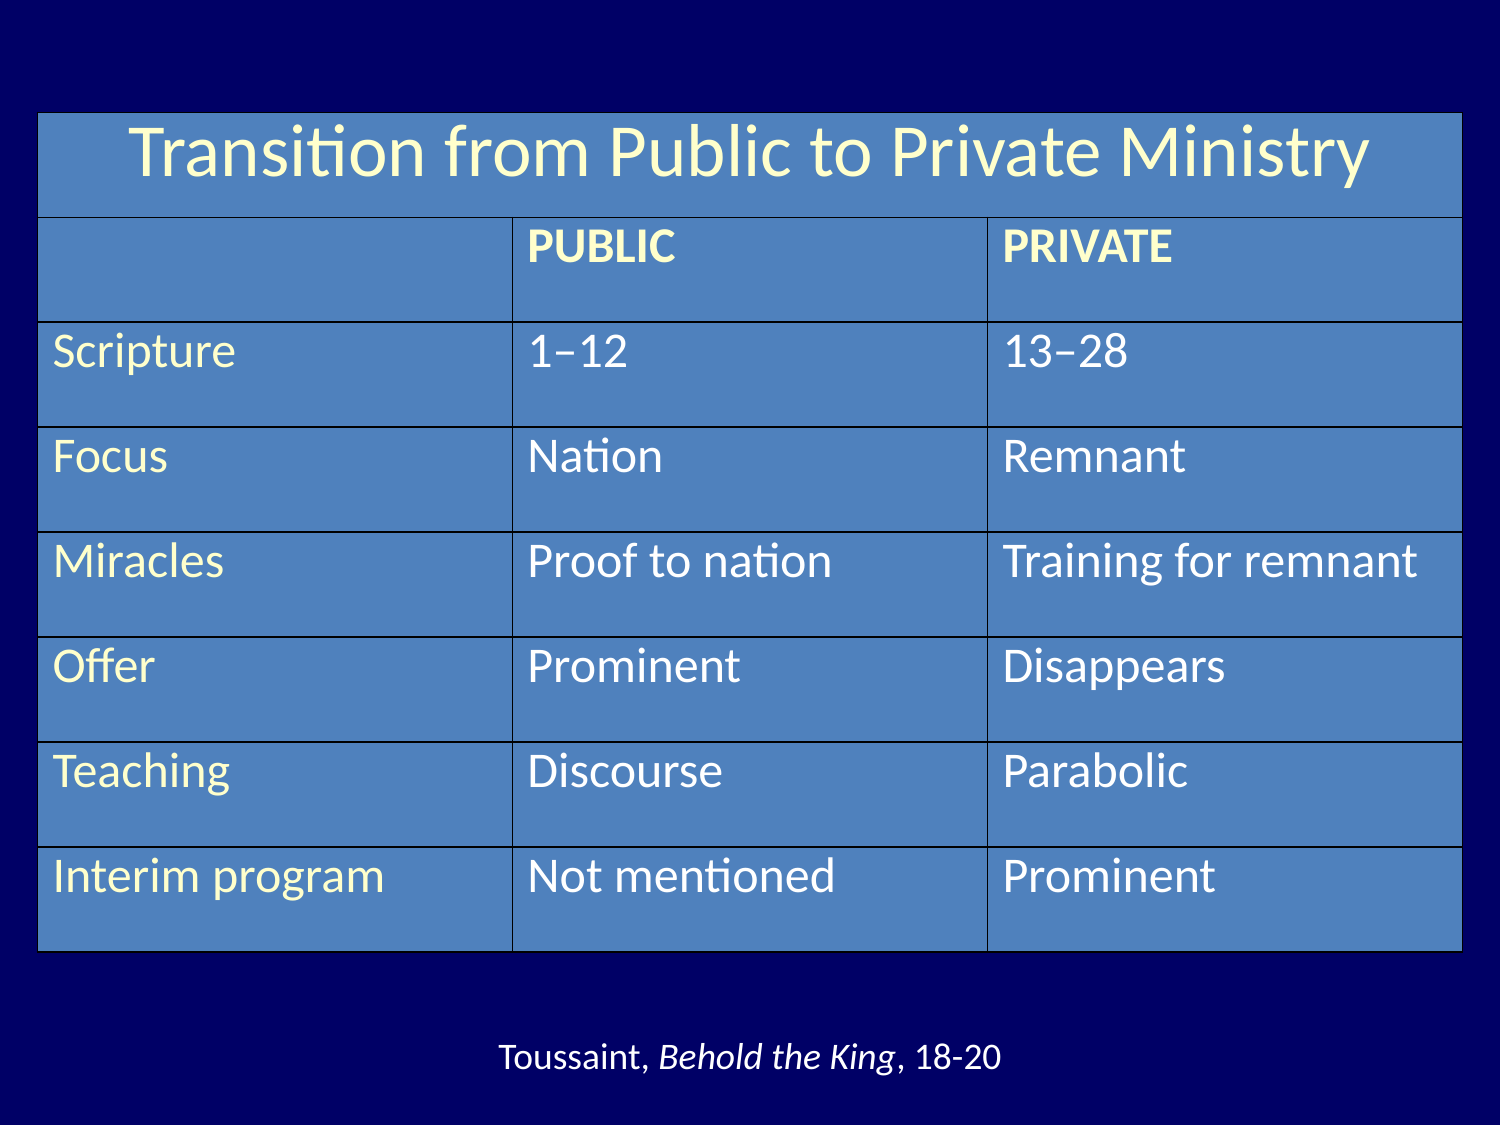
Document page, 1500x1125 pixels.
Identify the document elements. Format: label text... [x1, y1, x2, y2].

table_cell Offer [38, 638, 512, 741]
table_header Transition from Public to Private Ministry [38, 113, 1462, 217]
table_cell Scripture [38, 323, 512, 426]
table_cell Nation [513, 428, 987, 531]
table_cell Discourse [513, 743, 987, 846]
table_cell Disappears [988, 638, 1462, 741]
table_cell PUBLIC [513, 218, 987, 321]
table_cell Prominent [513, 638, 987, 741]
table_cell Parabolic [988, 743, 1462, 846]
table_cell Remnant [988, 428, 1462, 531]
text_box Toussaint, Behold the King, 18-20 [449, 1024, 1050, 1085]
table_cell Interim program [38, 848, 512, 951]
table_cell Not mentioned [513, 848, 987, 951]
table_cell Miracles [38, 533, 512, 636]
table_cell PRIVATE [988, 218, 1462, 321]
table_cell Training for remnant [988, 533, 1462, 636]
table_cell Focus [38, 428, 512, 531]
table_cell 1–12 [513, 323, 987, 426]
table_cell Prominent [988, 848, 1462, 951]
table_cell [38, 218, 512, 321]
table_cell Proof to nation [513, 533, 987, 636]
table_cell Teaching [38, 743, 512, 846]
table_cell 13–28 [988, 323, 1462, 426]
